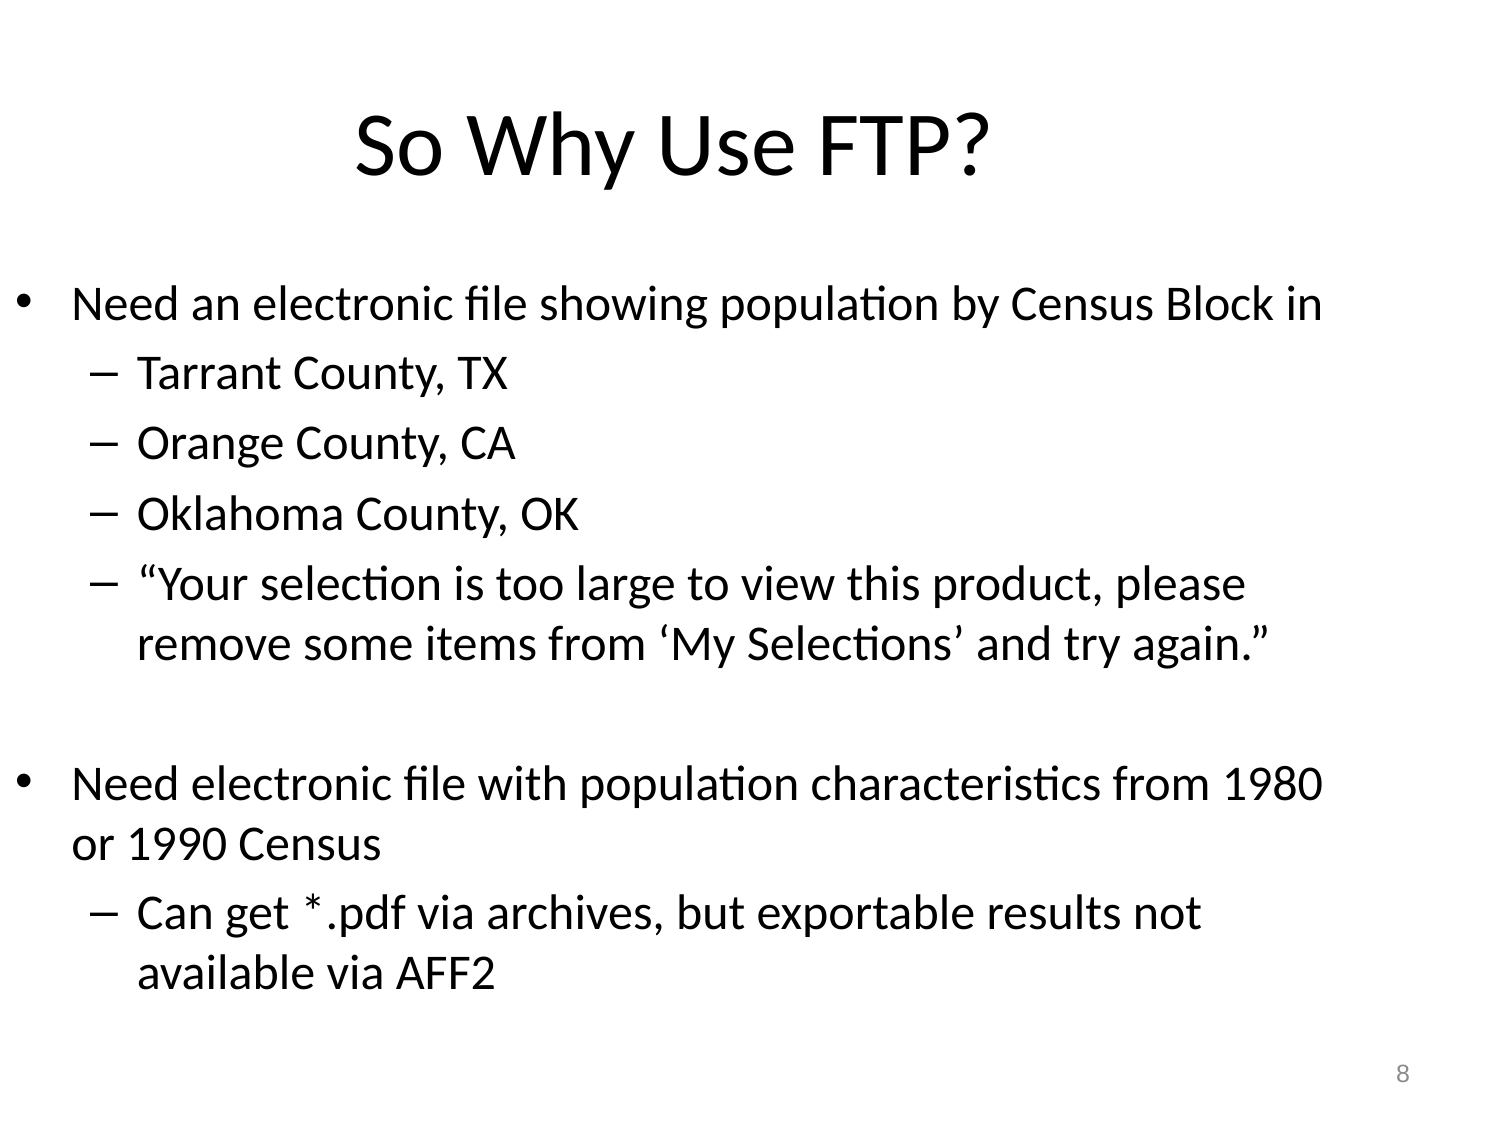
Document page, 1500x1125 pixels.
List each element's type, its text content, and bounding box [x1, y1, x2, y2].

list Need an electronic file showing population by Census Block in Tarrant County, TX Orange County, CA Oklahoma County, OK “Your selection is too large to view this product, please remove some items from ‘My Selections’ and try again.” Need electronic file with population characteristics from 1980 or 1990 Census Can get *.pdf via archives, but exportable results not available via AFF2 [0, 262, 1351, 1006]
title So Why Use FTP? [0, 44, 1351, 233]
slide_number 8 [1074, 1042, 1425, 1103]
